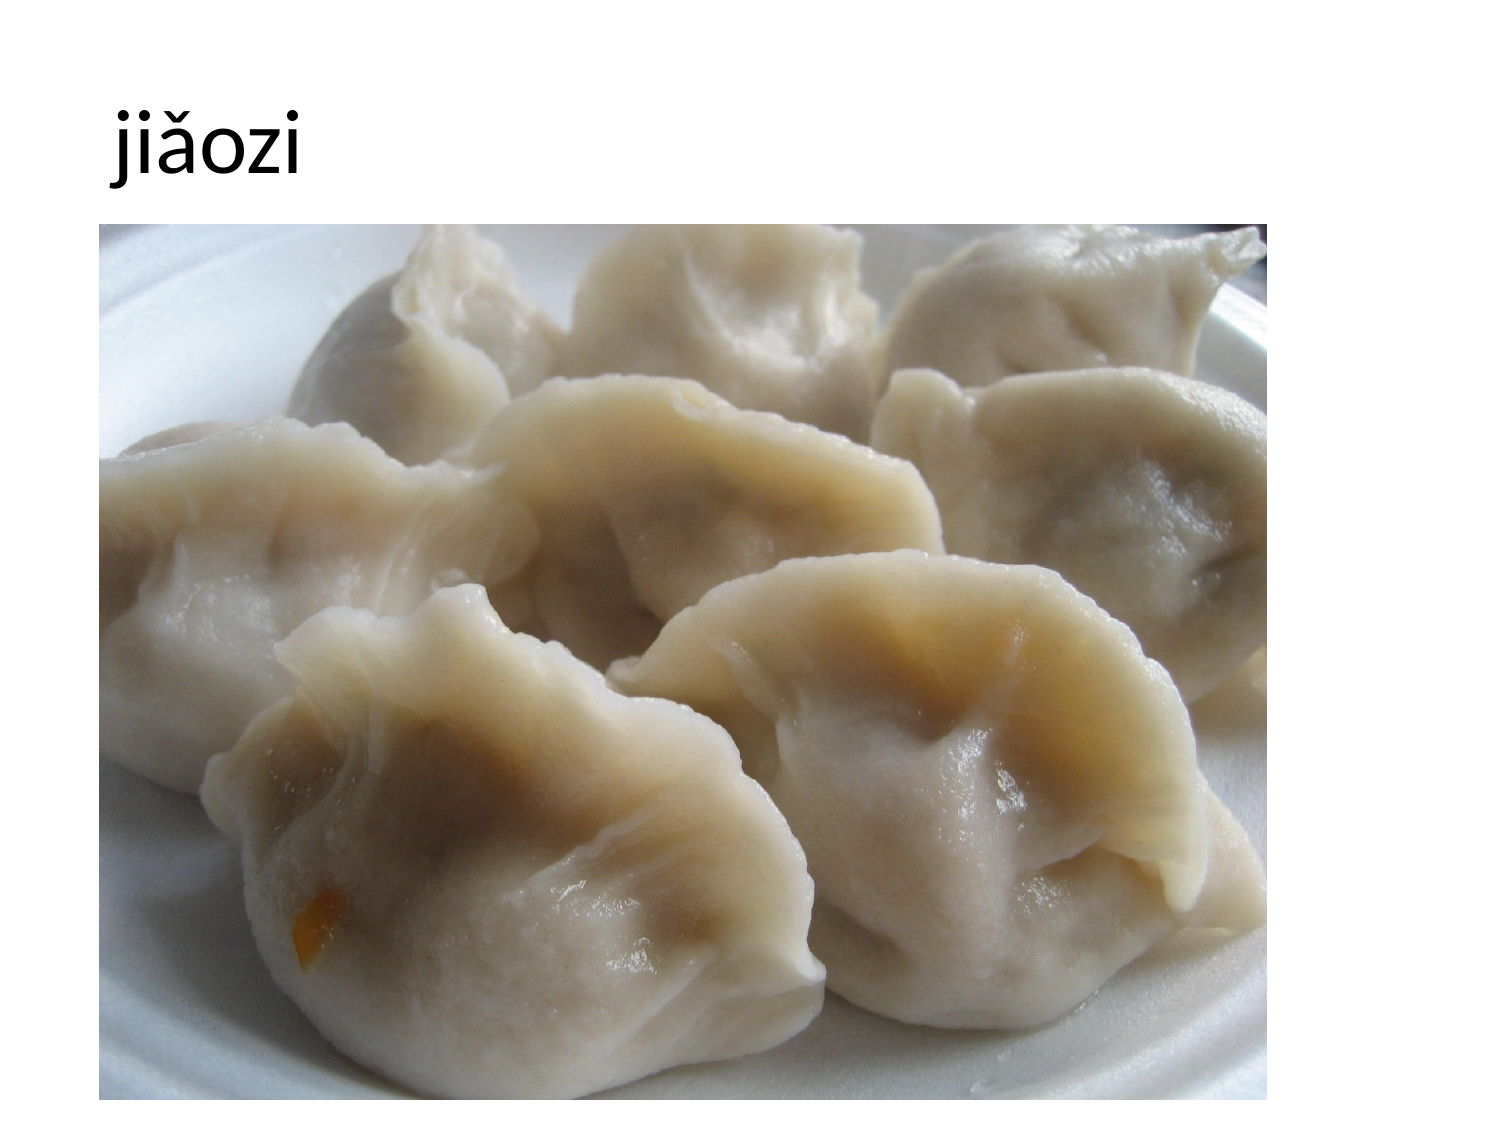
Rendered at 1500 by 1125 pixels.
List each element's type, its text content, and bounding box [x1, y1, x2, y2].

picture [99, 224, 1267, 1101]
text_box jiǎozi [89, 74, 319, 200]
